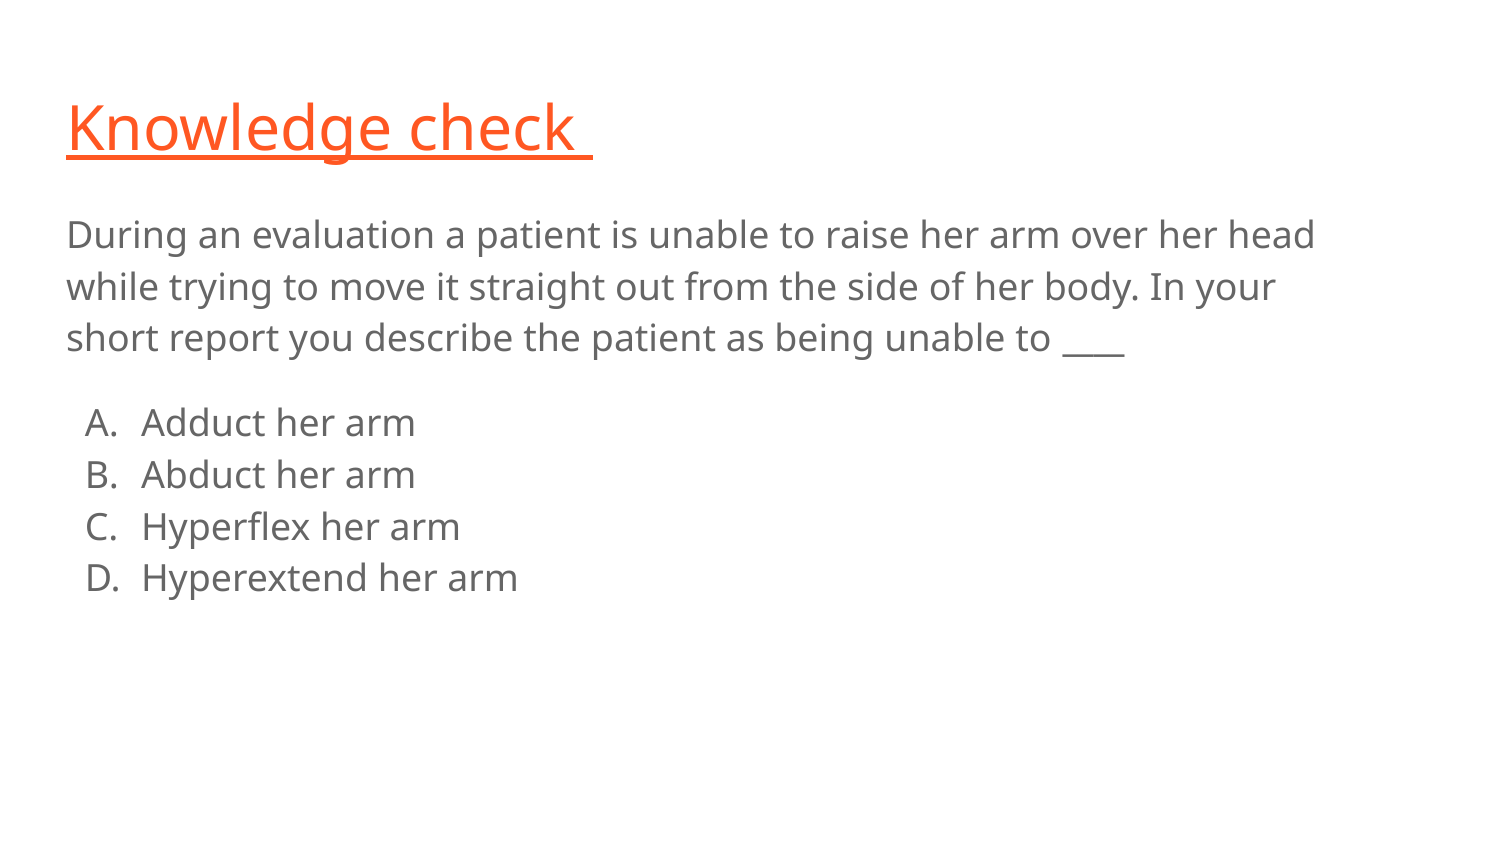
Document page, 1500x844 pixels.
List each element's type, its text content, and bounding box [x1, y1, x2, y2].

list During an evaluation a patient is unable to raise her arm over her head while trying to move it straight out from the side of her body. In your short report you describe the patient as being unable to ____ Adduct her arm Abduct her arm Hyperflex her arm Hyperextend her arm [51, 189, 1356, 750]
title Knowledge check [51, 72, 1449, 167]
